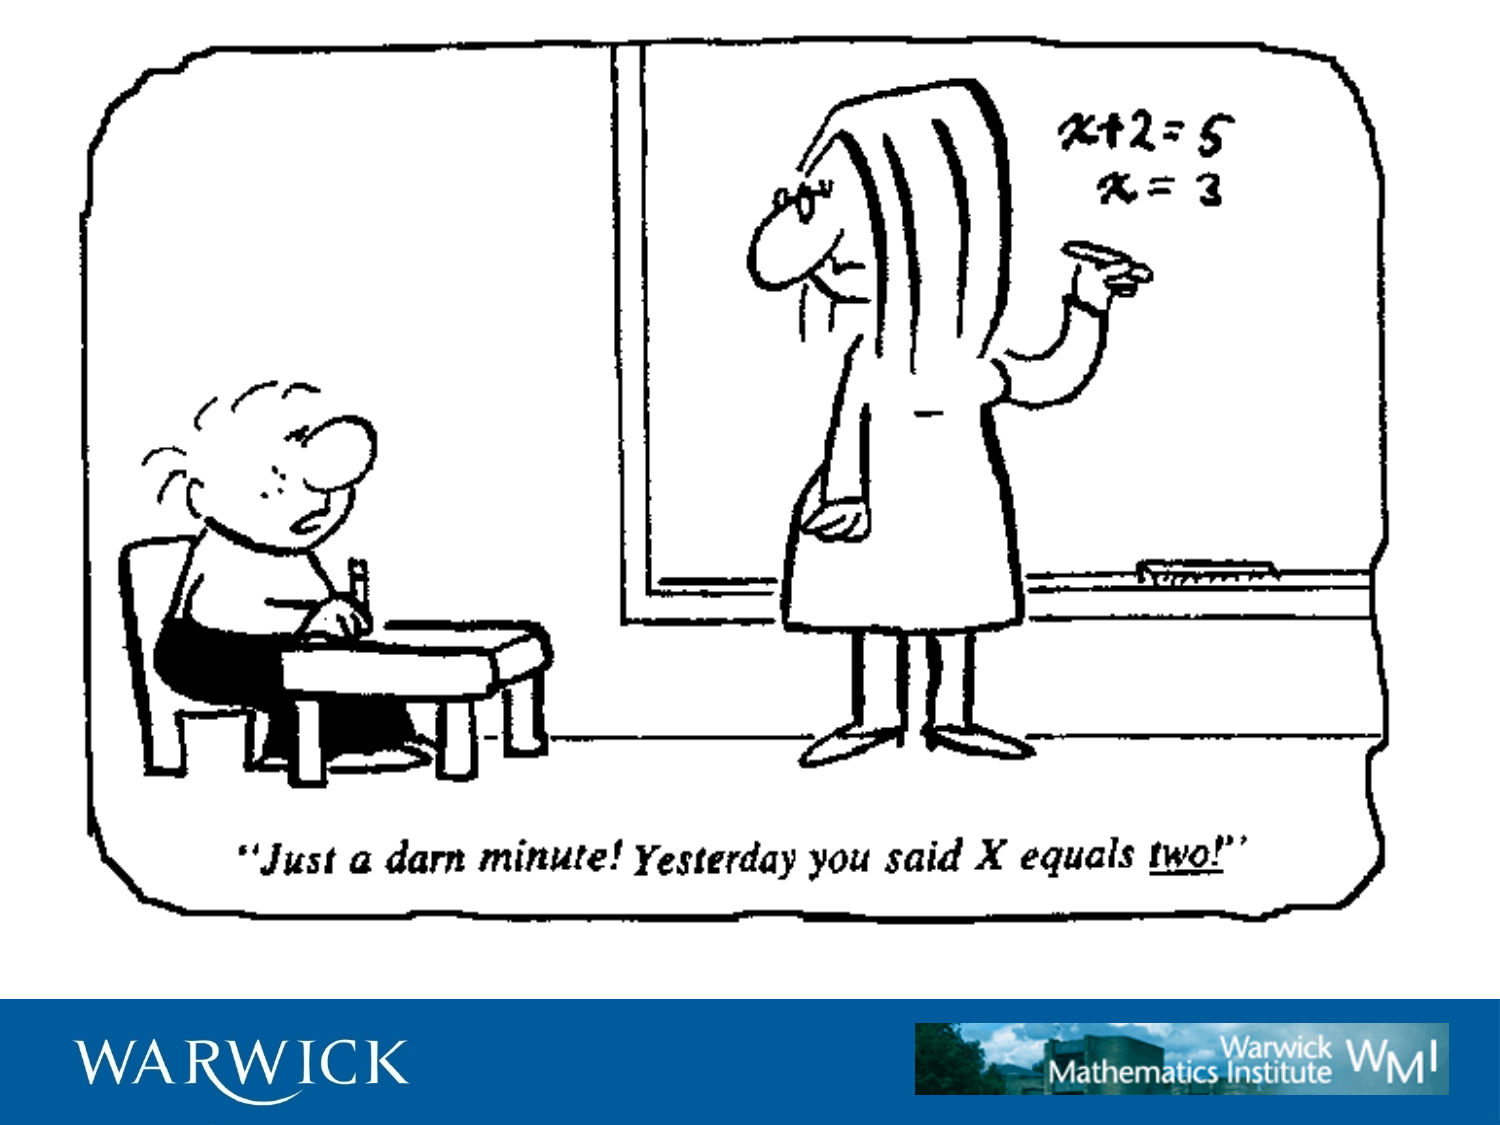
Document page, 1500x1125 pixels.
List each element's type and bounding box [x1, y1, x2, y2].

picture [0, 999, 1500, 1125]
picture [76, 14, 1400, 941]
